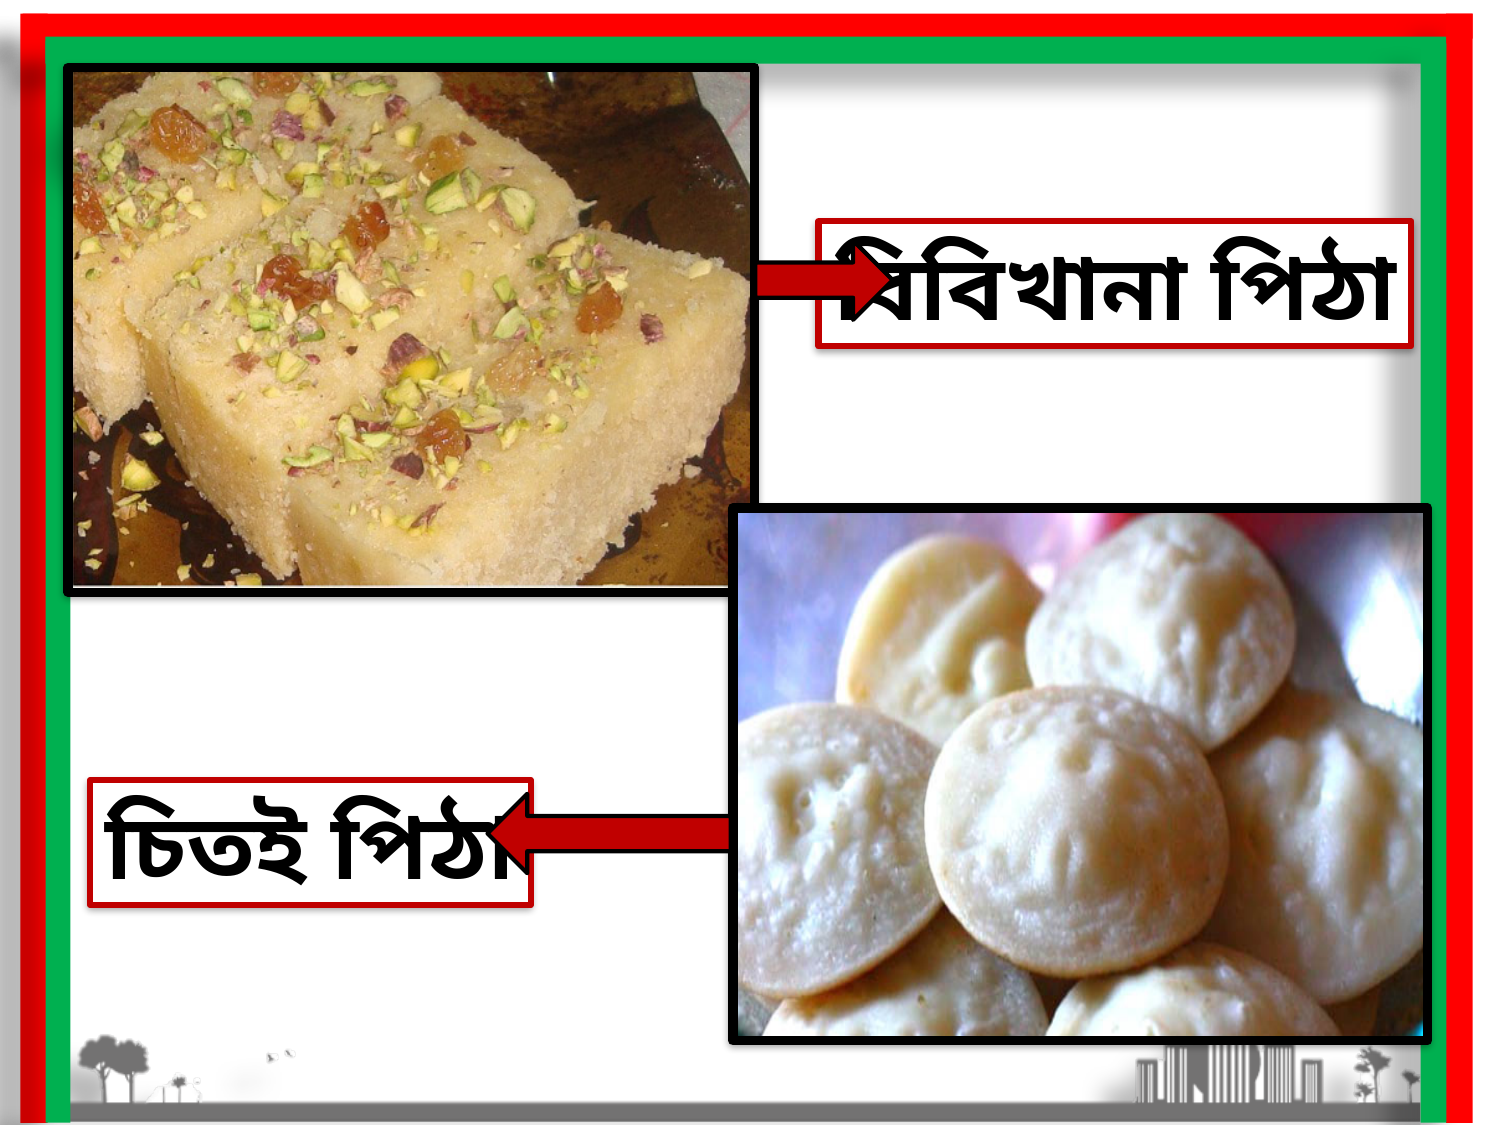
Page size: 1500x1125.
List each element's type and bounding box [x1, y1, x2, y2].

picture [60, 61, 1423, 1037]
text_box [20, 13, 1473, 1125]
